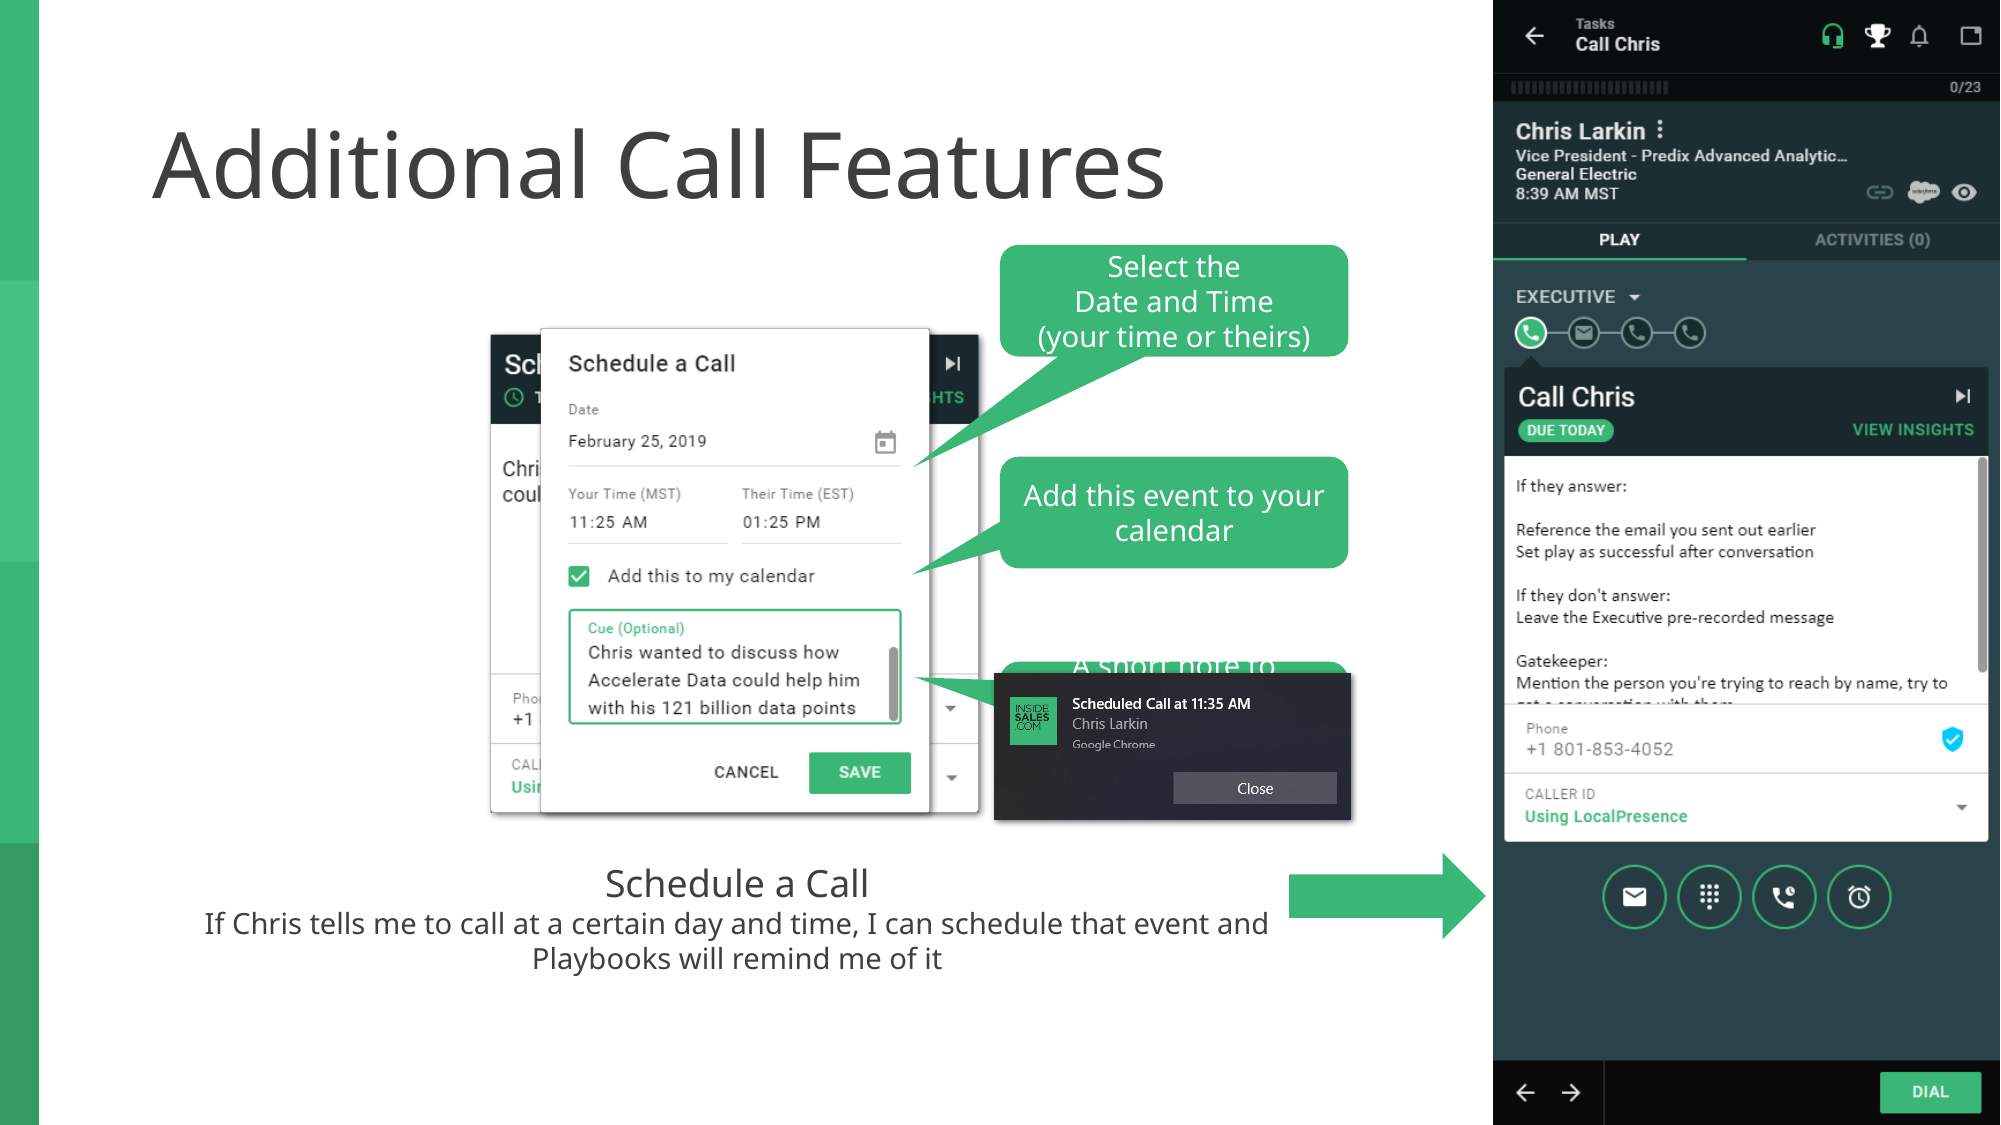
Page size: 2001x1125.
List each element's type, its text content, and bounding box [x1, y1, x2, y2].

picture [0, 0, 39, 1125]
picture [485, 323, 1359, 828]
text_box [1288, 850, 1488, 942]
text_box A short note to yourself to remind you the purpose of the call [1003, 660, 1345, 668]
picture [1493, 0, 2000, 1125]
text_box Select the Date and Time (your time or theirs) [989, 243, 1350, 433]
title Additional Call Features [137, 59, 1863, 278]
text_box Add this event to your calendar [989, 455, 1350, 570]
text_box Schedule a Call If Chris tells me to call at a certain day and time, I can schedule that event and Playbooks will remind me of it [154, 852, 1320, 983]
